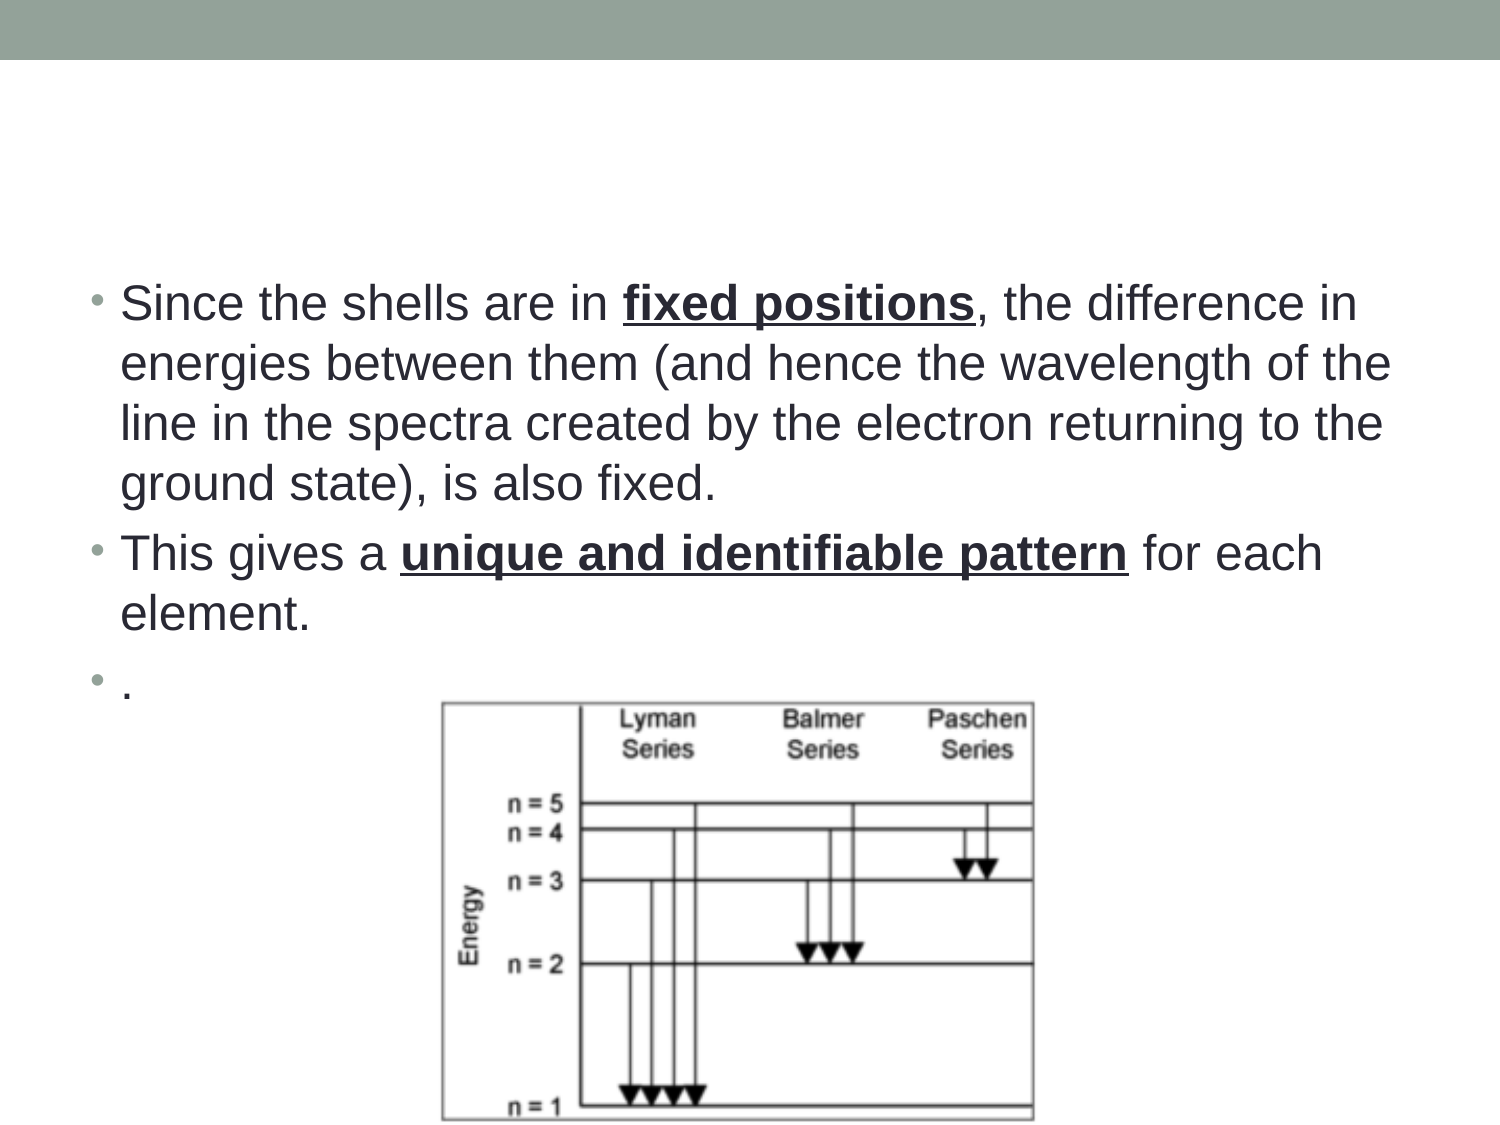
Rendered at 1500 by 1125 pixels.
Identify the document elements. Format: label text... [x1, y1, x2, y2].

list Since the shells are in fixed positions, the difference in energies between them (and hence the wavelength of the line in the spectra created by the electron returning to the ground state), is also fixed. This gives a unique and identifiable pattern for each element. . [75, 262, 1425, 1063]
picture [423, 690, 1054, 1125]
